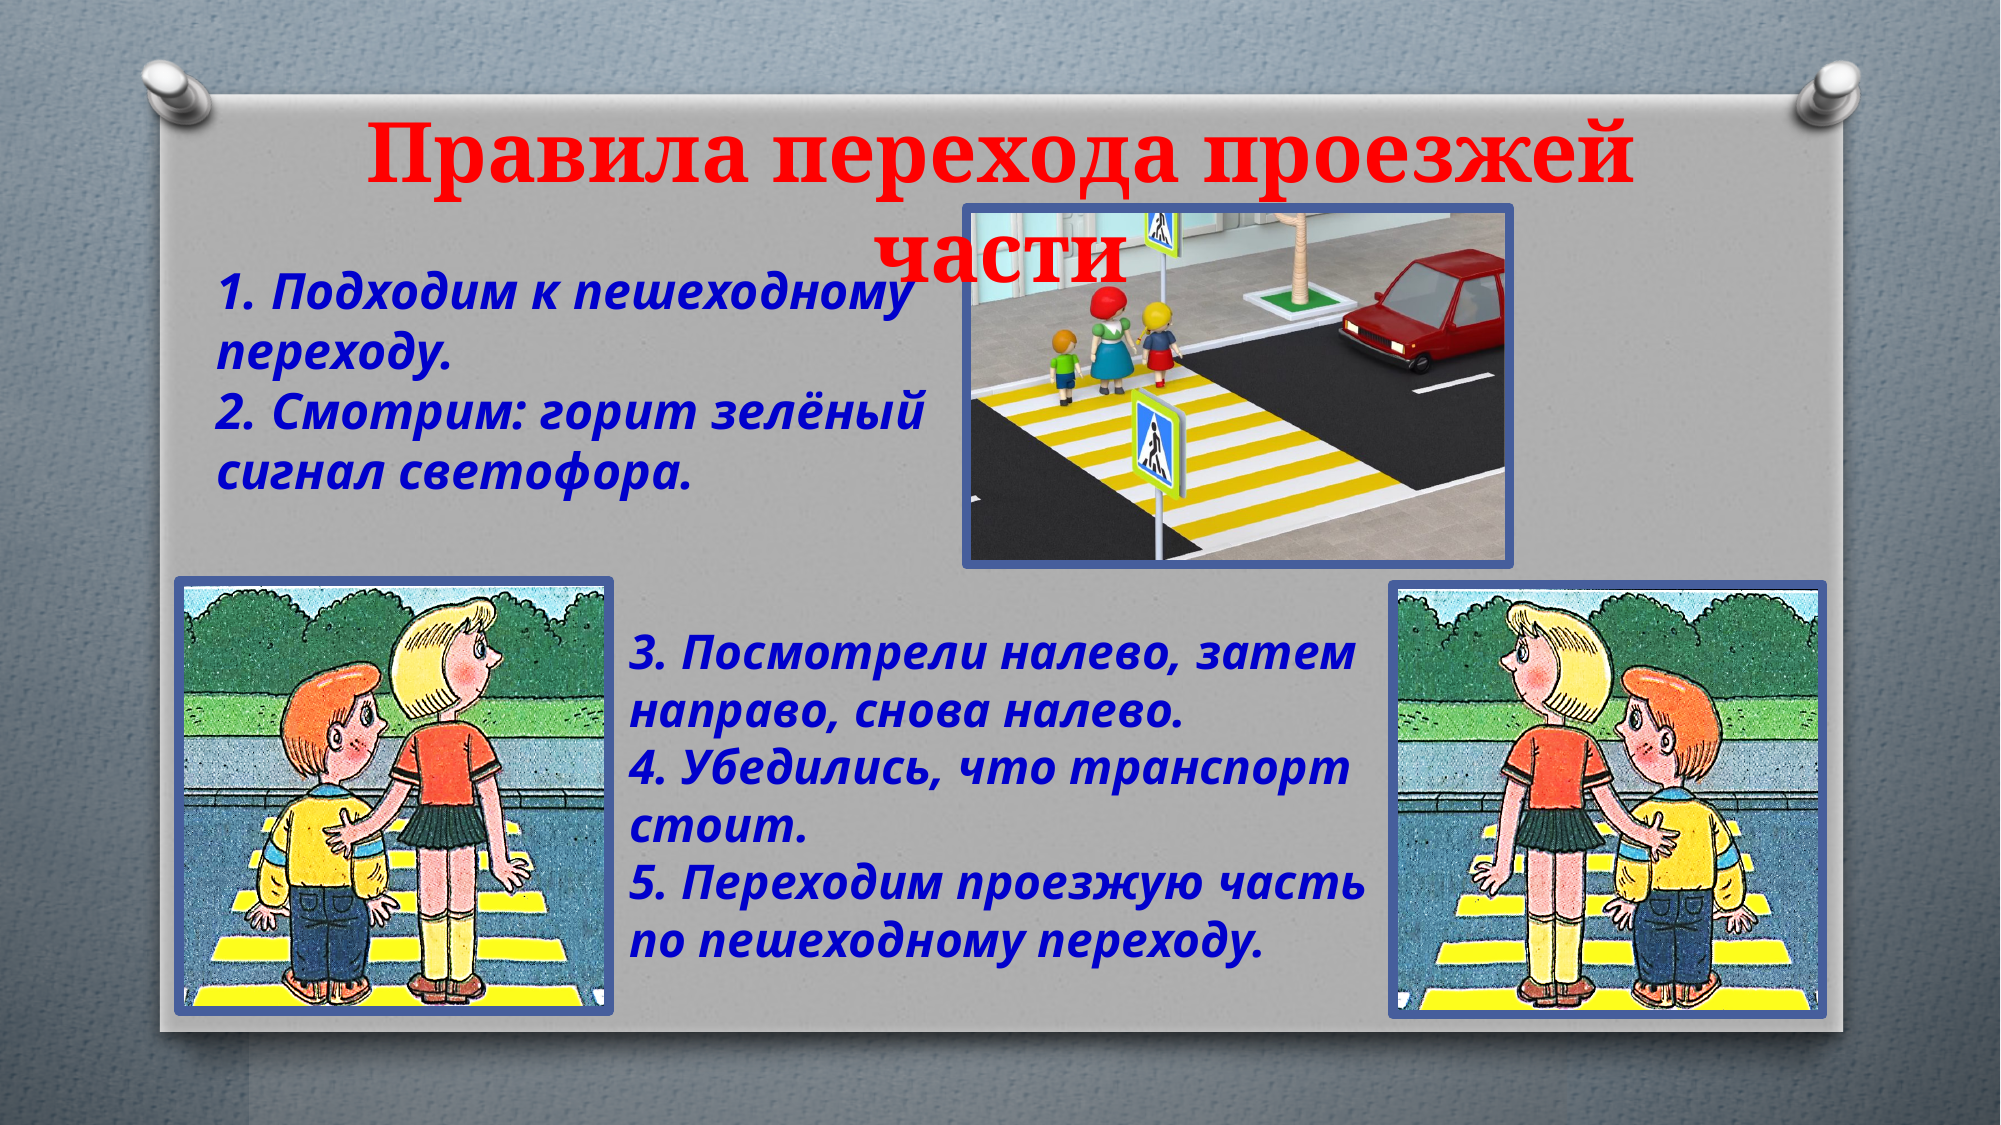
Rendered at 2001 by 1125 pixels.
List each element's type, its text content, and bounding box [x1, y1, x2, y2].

picture [1764, 30, 1911, 161]
text_box 1. Подходим к пешеходному переходу. 2. Смотрим: горит зелёный сигнал светофора. [201, 252, 966, 507]
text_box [183, 585, 1819, 1010]
picture [107, 24, 256, 158]
text_box Правила перехода проезжей части [218, 92, 1784, 307]
picture [970, 212, 1505, 560]
